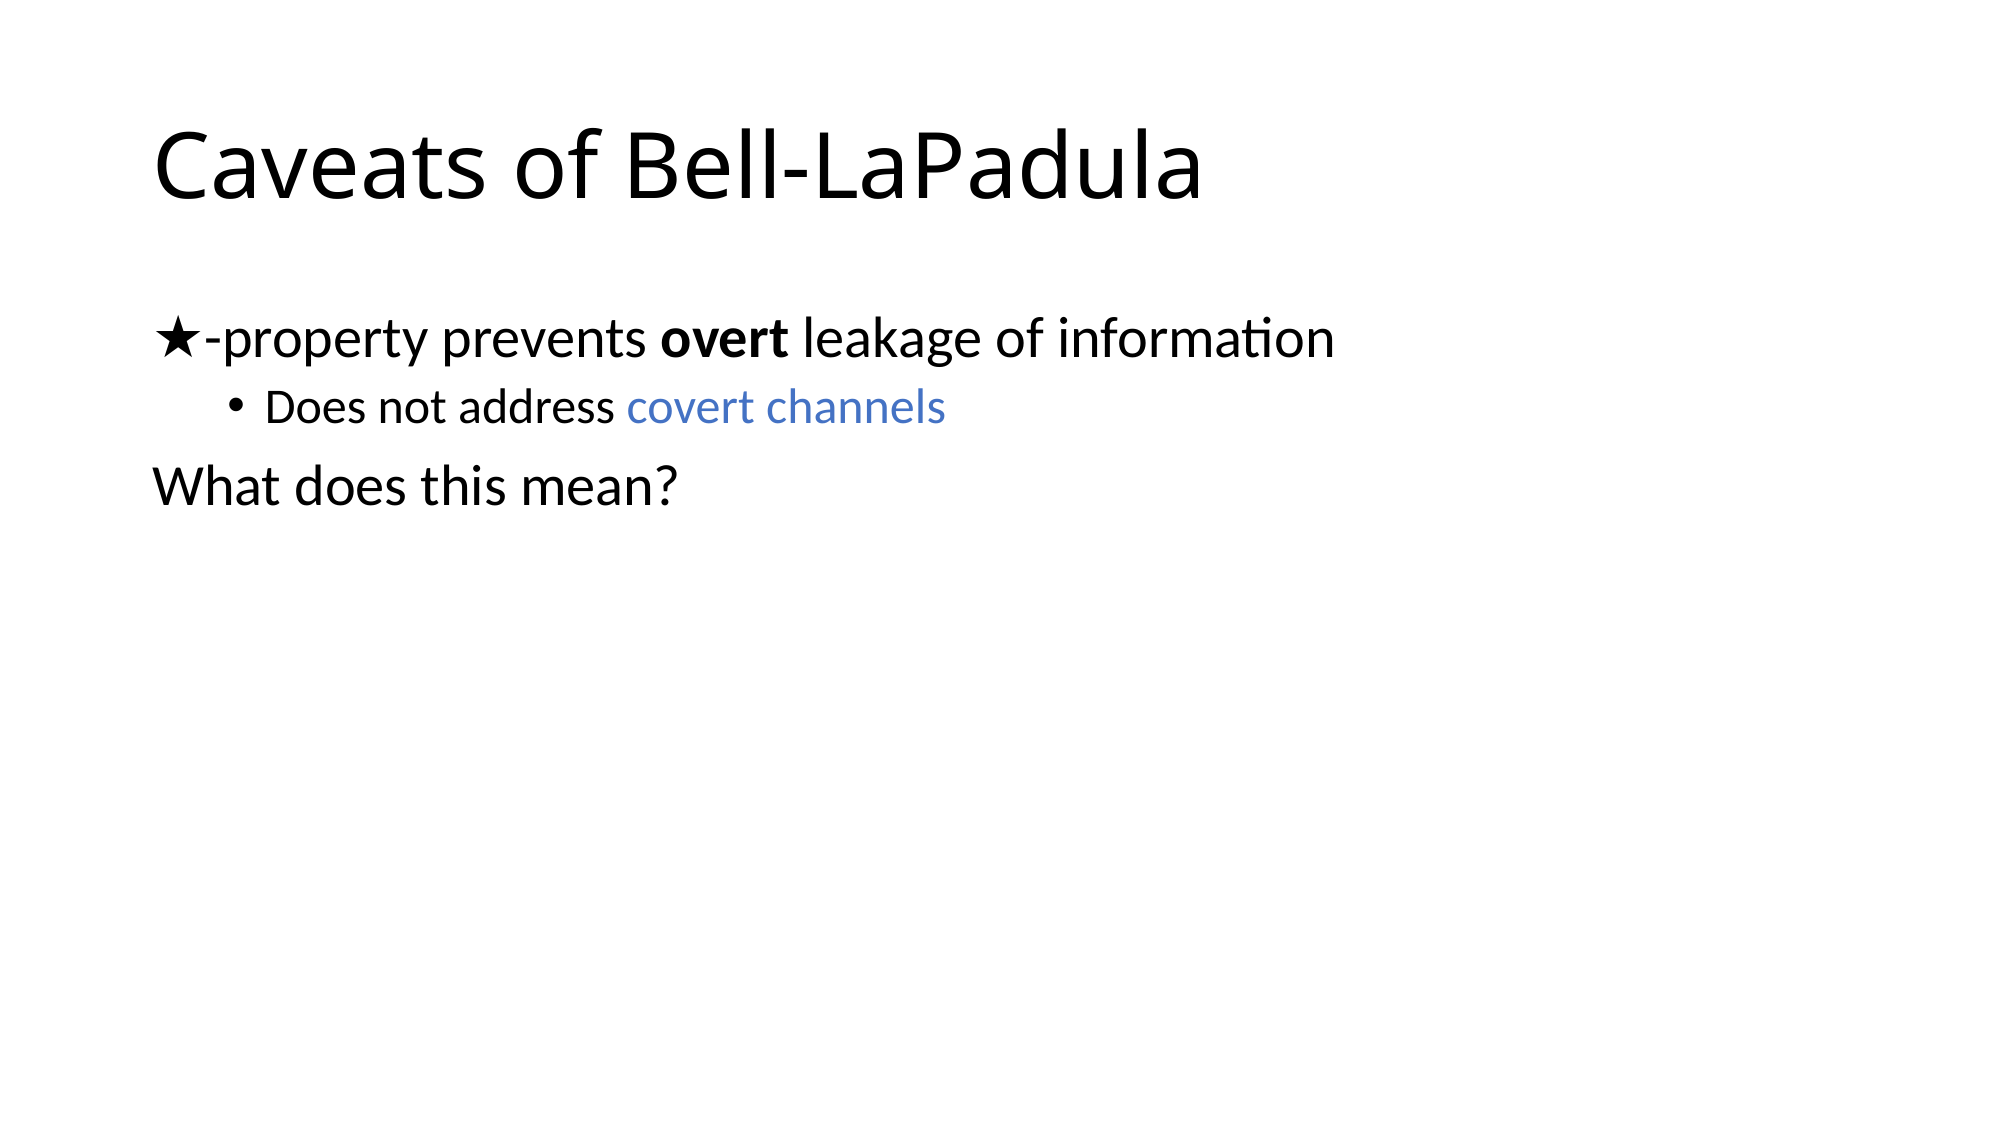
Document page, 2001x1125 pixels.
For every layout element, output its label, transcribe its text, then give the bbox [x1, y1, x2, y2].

list ★-property prevents overt leakage of information Does not address covert channels What does this mean? [137, 299, 1863, 818]
title Caveats of Bell-LaPadula [137, 59, 1863, 278]
